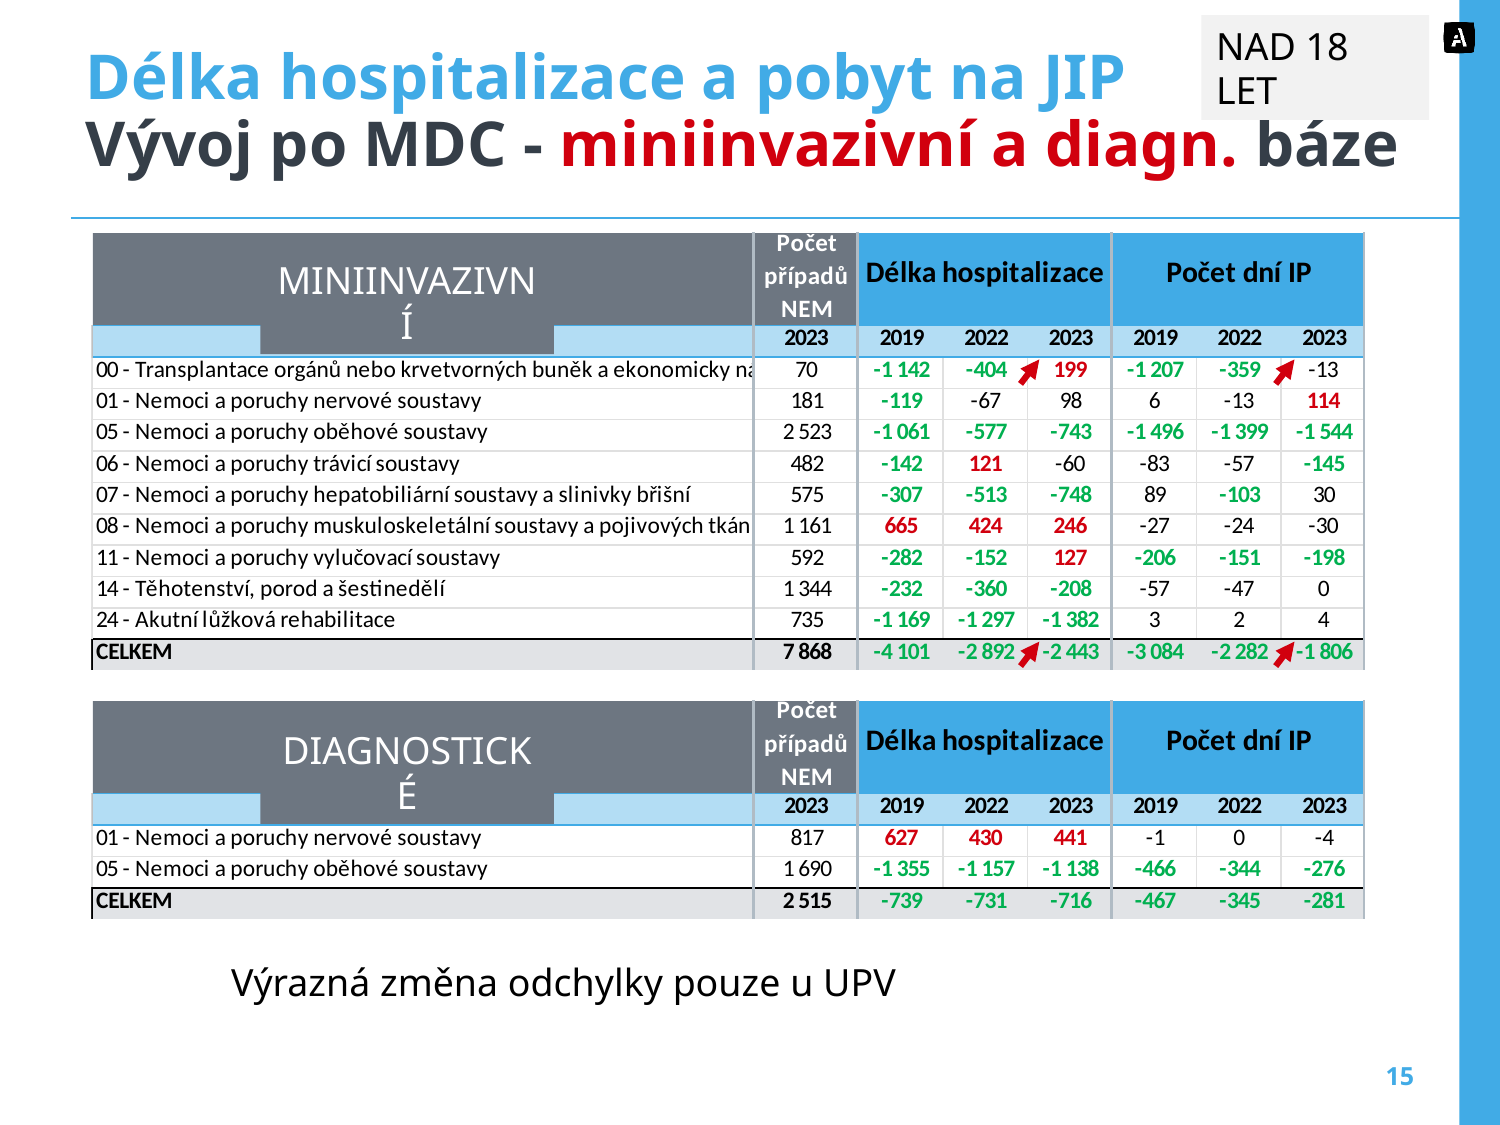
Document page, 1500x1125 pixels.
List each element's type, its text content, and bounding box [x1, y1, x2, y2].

text_box Výrazná změna odchylky pouze u UPV [216, 951, 960, 1012]
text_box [1020, 641, 1040, 667]
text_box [1275, 359, 1295, 384]
title Délka hospitalizace a pobyt na JIP Vývoj po MDC - miniinvazivní a diagn. báze [70, 37, 1430, 189]
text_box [1275, 641, 1295, 667]
picture [1429, 7, 1489, 67]
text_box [1020, 359, 1040, 384]
picture [91, 232, 1367, 672]
picture [91, 700, 1367, 921]
slide_number 15 [1263, 1042, 1430, 1102]
text_box NAD 18 LET [1201, 15, 1430, 120]
